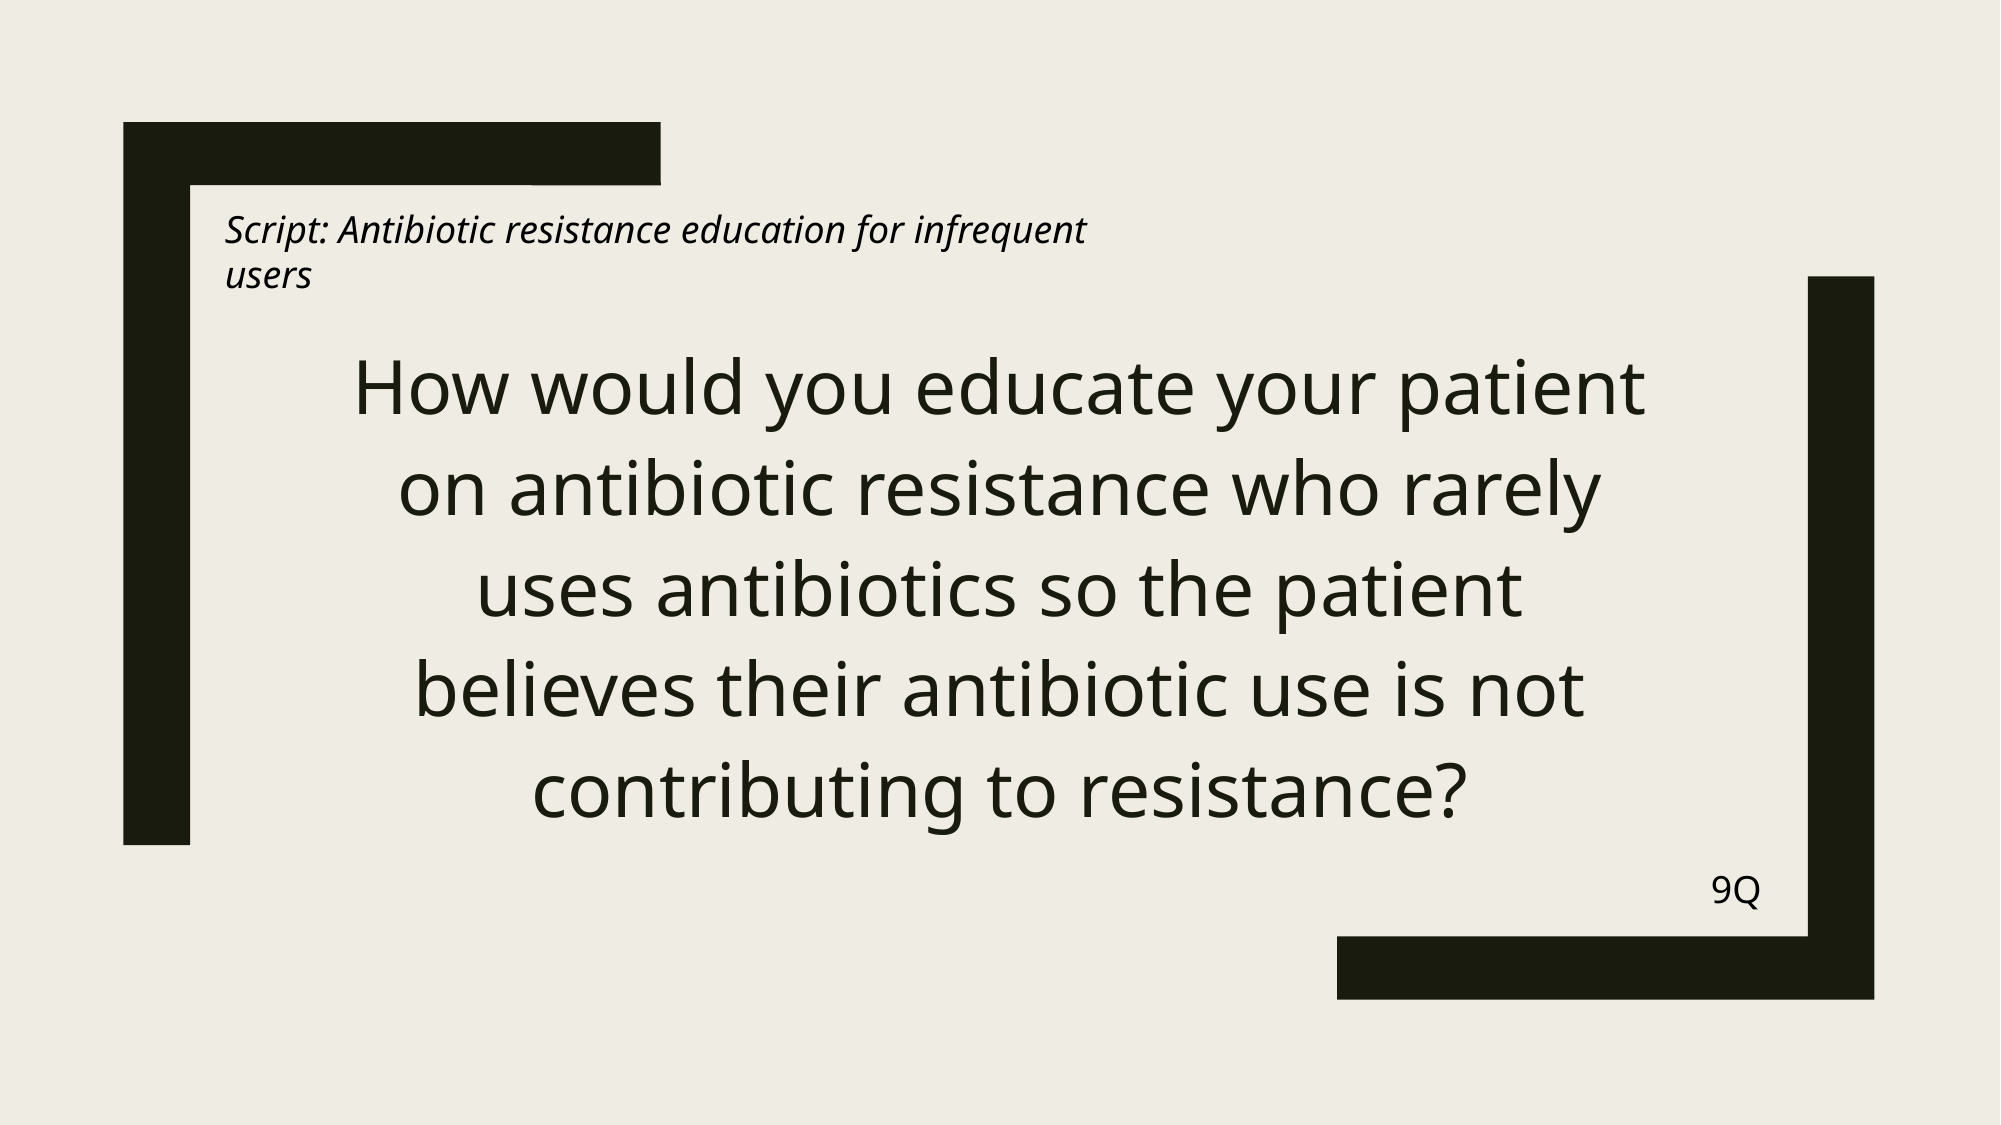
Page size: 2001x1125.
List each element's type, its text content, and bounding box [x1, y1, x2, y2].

text_box How would you educate your patient on antibiotic resistance who rarely uses antibiotics so the patient believes their antibiotic use is not contributing to resistance? [313, 321, 1687, 876]
text_box Script: Antibiotic resistance education for infrequent users [210, 198, 1166, 304]
text_box 9Q [1696, 859, 1777, 919]
